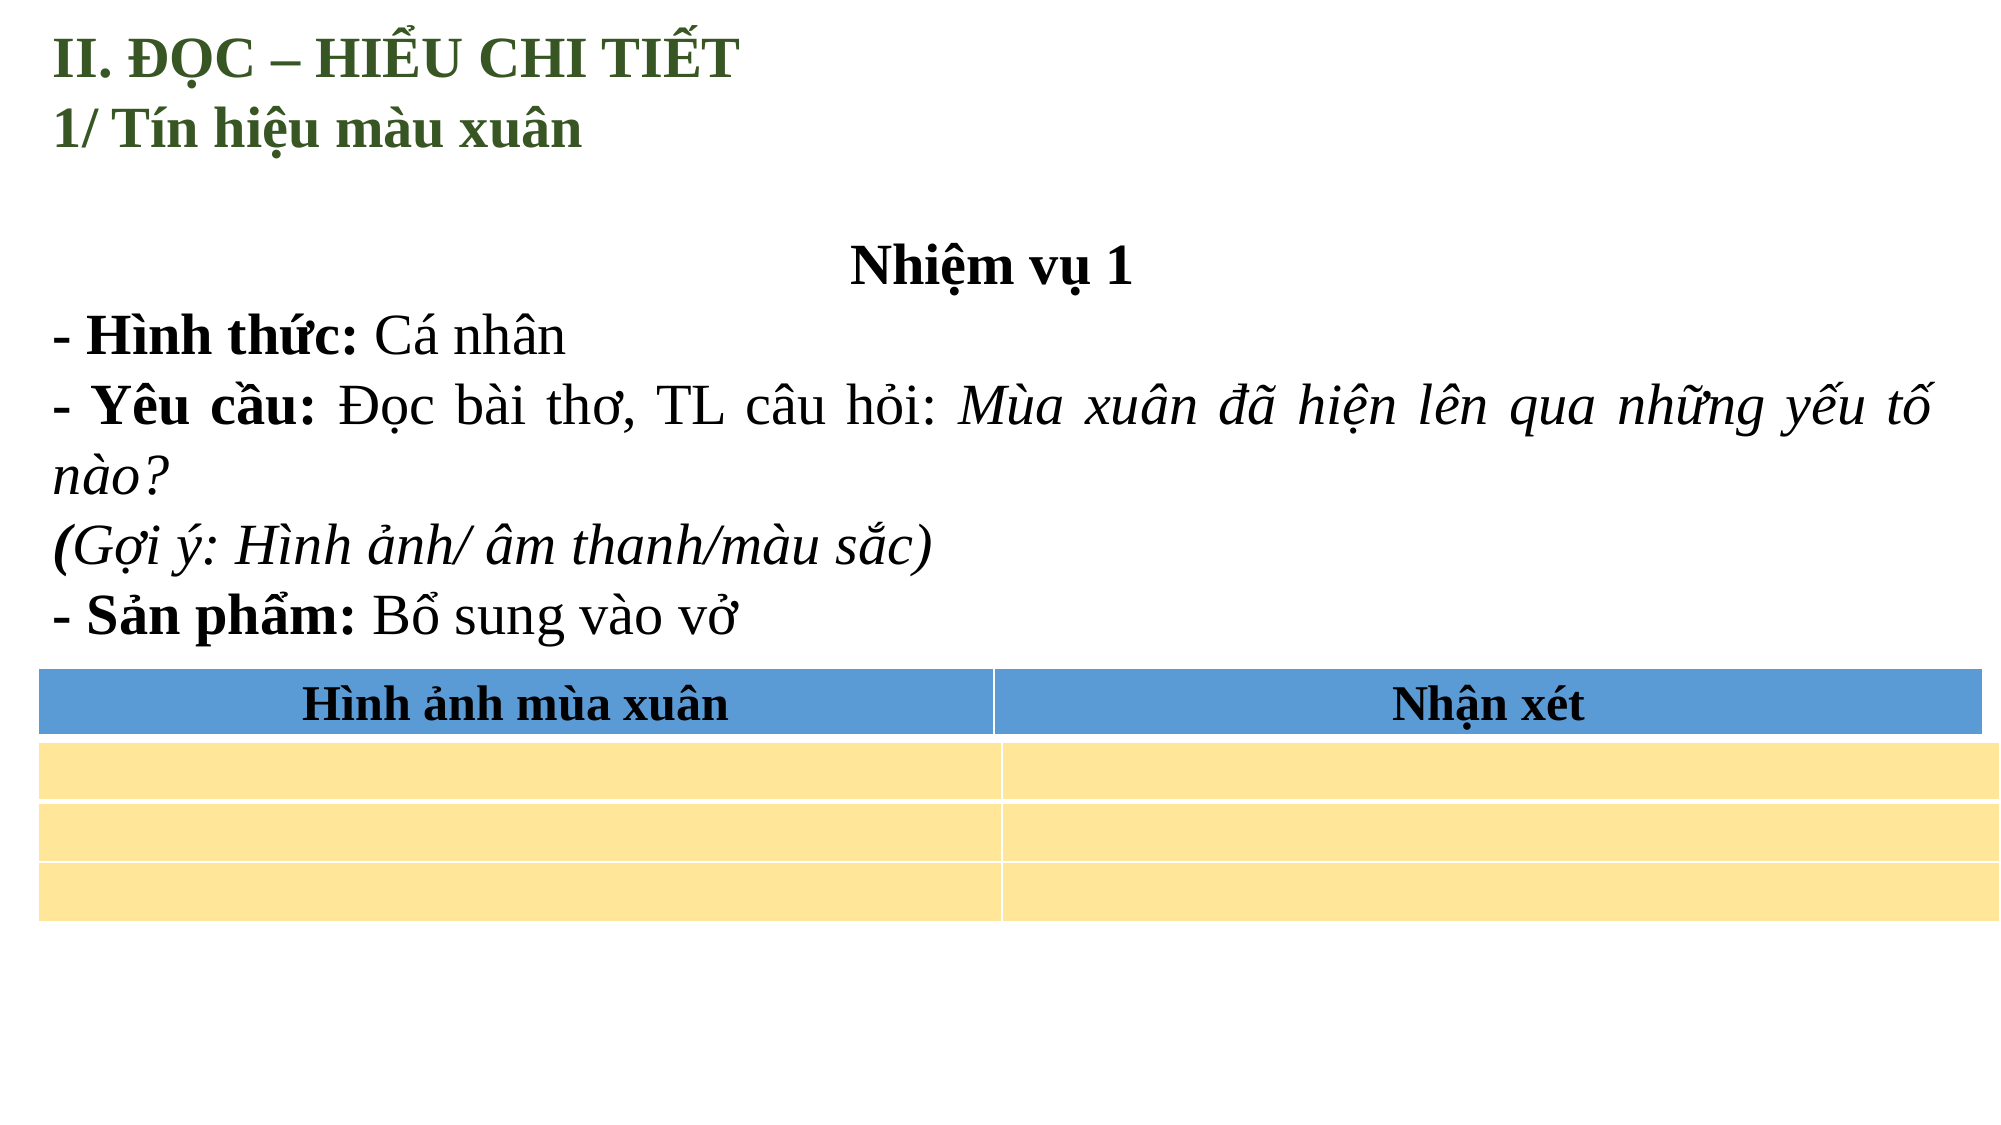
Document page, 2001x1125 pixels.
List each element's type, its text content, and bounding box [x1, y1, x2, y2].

table_cell [1003, 804, 1999, 861]
table_header Nhận xét [995, 669, 1982, 734]
table_header [39, 743, 1001, 799]
table_header Hình ảnh mùa xuân [39, 669, 993, 734]
table_header [1003, 743, 1999, 799]
table_cell [39, 804, 1001, 861]
table_cell [1003, 863, 1999, 921]
text_box Nhiệm vụ 1 - Hình thức: Cá nhân - Yêu cầu: Đọc bài thơ, TL câu hỏi: Mùa xuân đã hiện lên qua những yếu tố nào? (Gợi ý: Hình ảnh/ âm thanh/màu sắc) - Sản phẩm: Bổ sung vào vở [38, 218, 1948, 654]
table_cell [39, 863, 1001, 921]
text_box II. ĐỌC – HIỂU CHI TIẾT 1/ Tín hiệu màu xuân [38, 12, 958, 167]
